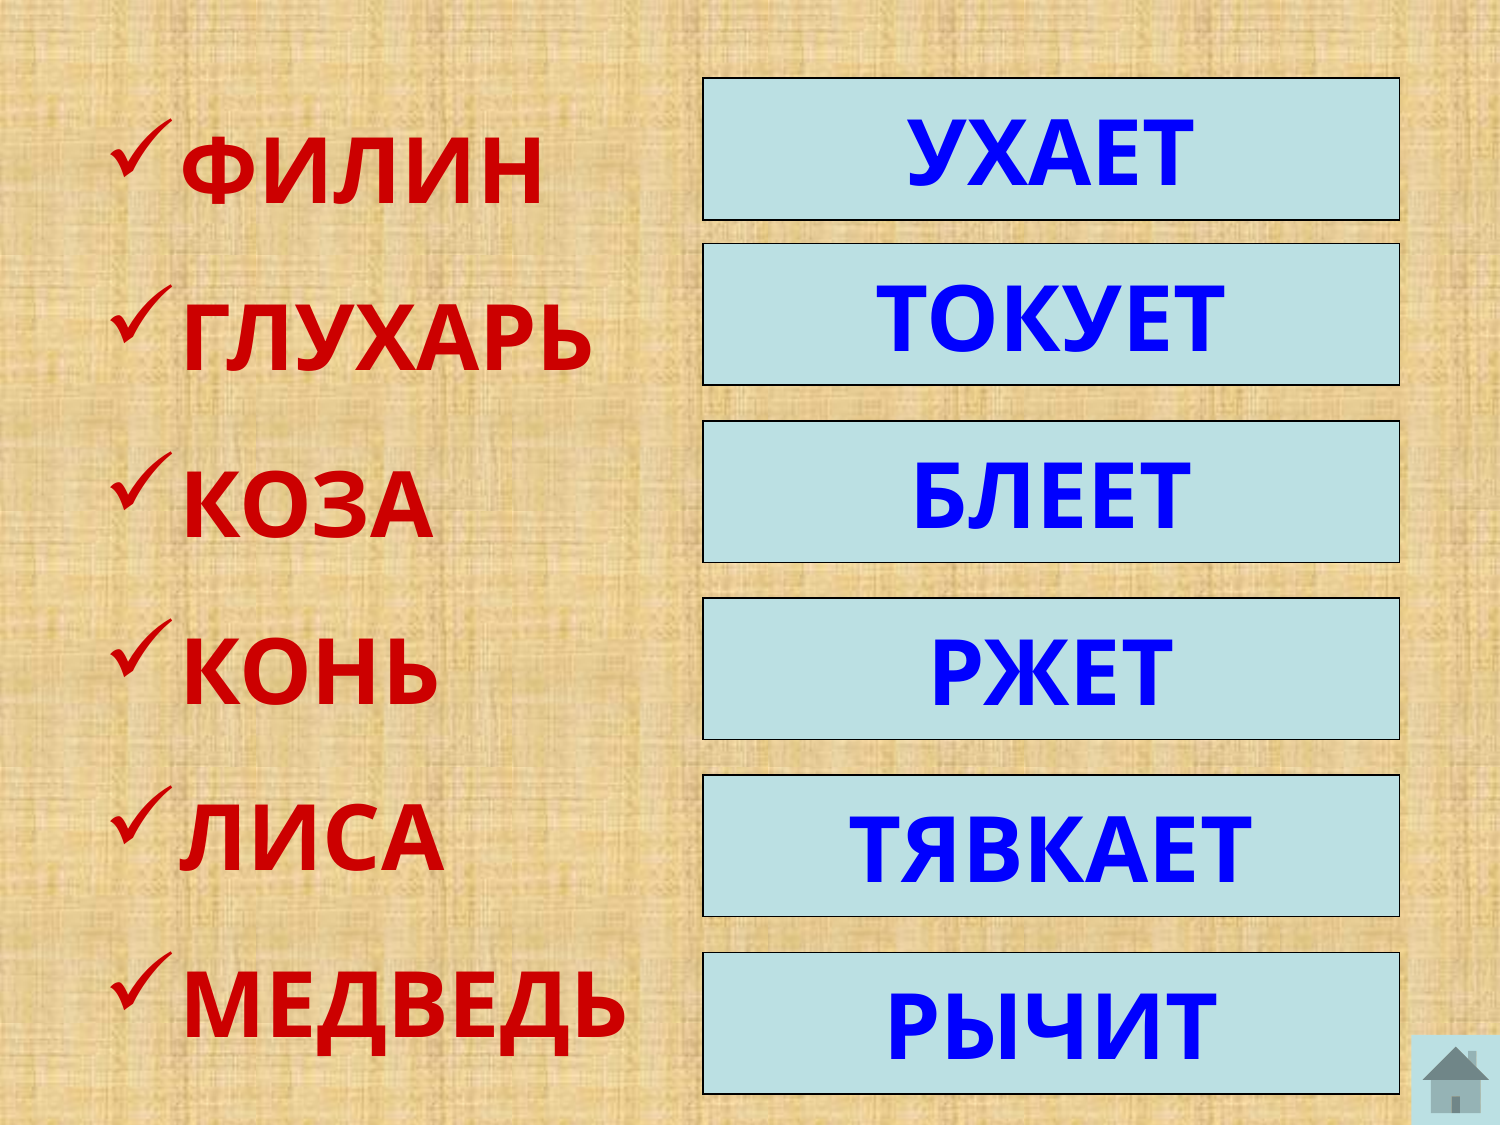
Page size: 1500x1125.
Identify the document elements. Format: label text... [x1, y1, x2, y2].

text_box РЖЕТ [702, 597, 1400, 740]
text_box ТЯВКАЕТ [702, 774, 1400, 917]
text_box РЫЧИТ [702, 952, 1400, 1094]
text_box [1411, 1034, 1500, 1125]
list ФИЛИН ГЛУХАРЬ КОЗА КОНЬ ЛИСА МЕДВЕДЬ [88, 66, 681, 1082]
text_box БЛЕЕТ [702, 420, 1400, 563]
picture [0, 0, 1500, 1125]
text_box УХАЕТ [702, 78, 1400, 220]
text_box ТОКУЕТ [702, 243, 1400, 386]
